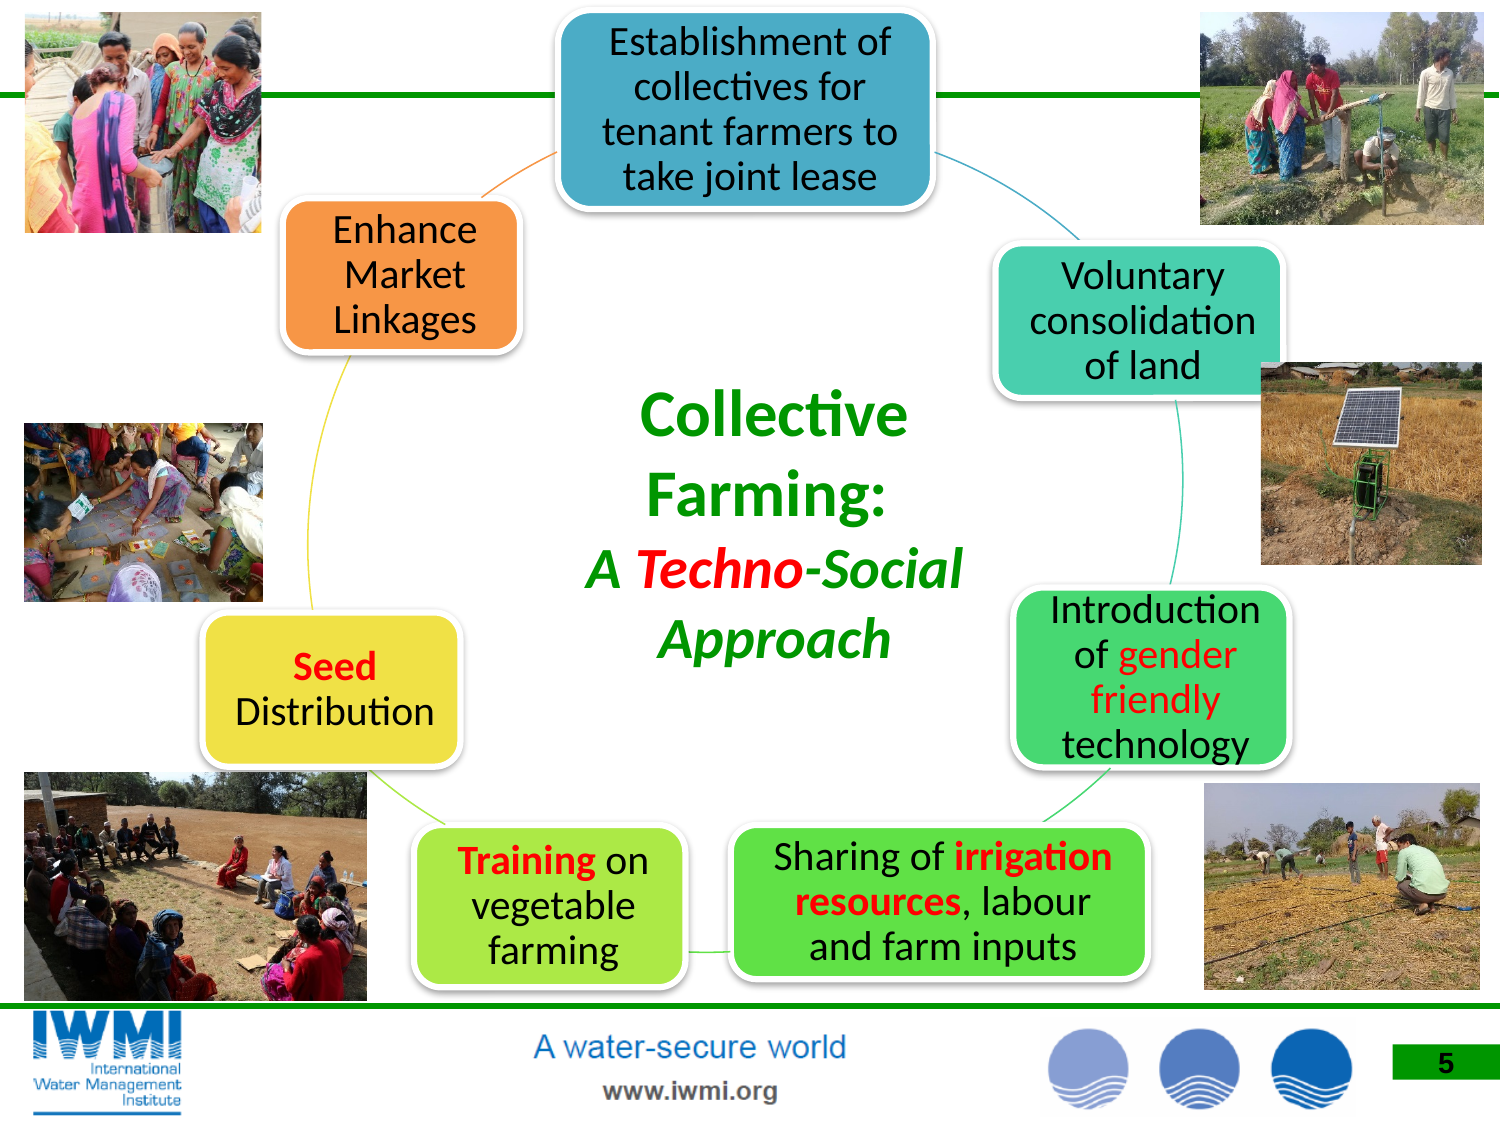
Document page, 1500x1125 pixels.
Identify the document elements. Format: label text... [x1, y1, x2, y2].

picture [18, 1015, 1363, 1123]
picture [24, 423, 263, 602]
picture [24, 12, 262, 234]
slide_number 5 [1392, 1044, 1500, 1080]
picture [24, 772, 368, 1001]
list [0, 23, 1500, 1015]
picture [1199, 12, 1484, 226]
picture [1260, 362, 1483, 565]
picture [1203, 783, 1480, 990]
